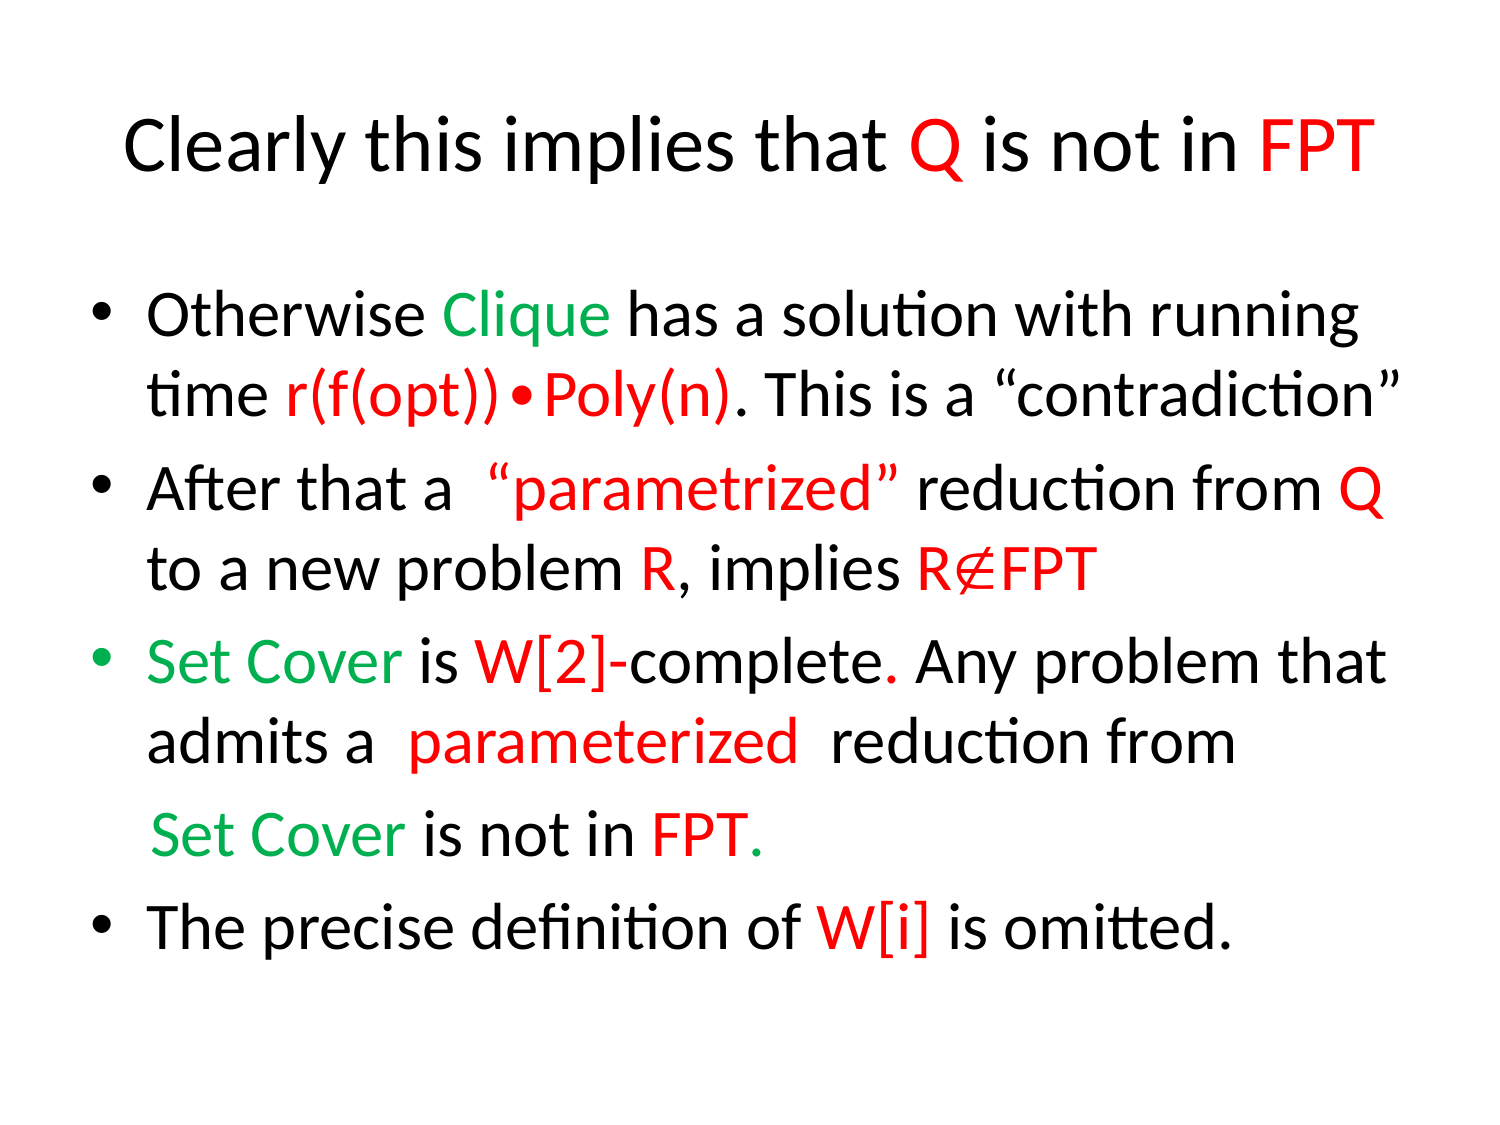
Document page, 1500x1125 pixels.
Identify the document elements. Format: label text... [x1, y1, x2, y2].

title Clearly this implies that Q is not in FPT [75, 45, 1425, 233]
list Otherwise Clique has a solution with running time r(f(opt))∙Poly(n). This is a “contradiction” After that a “parametrized” reduction from Q to a new problem R, implies RFPT Set Cover is W[2]-complete. Any problem that admits a parameterized reduction from Set Cover is not in FPT. The precise definition of W[i] is omitted. [75, 262, 1425, 1005]
